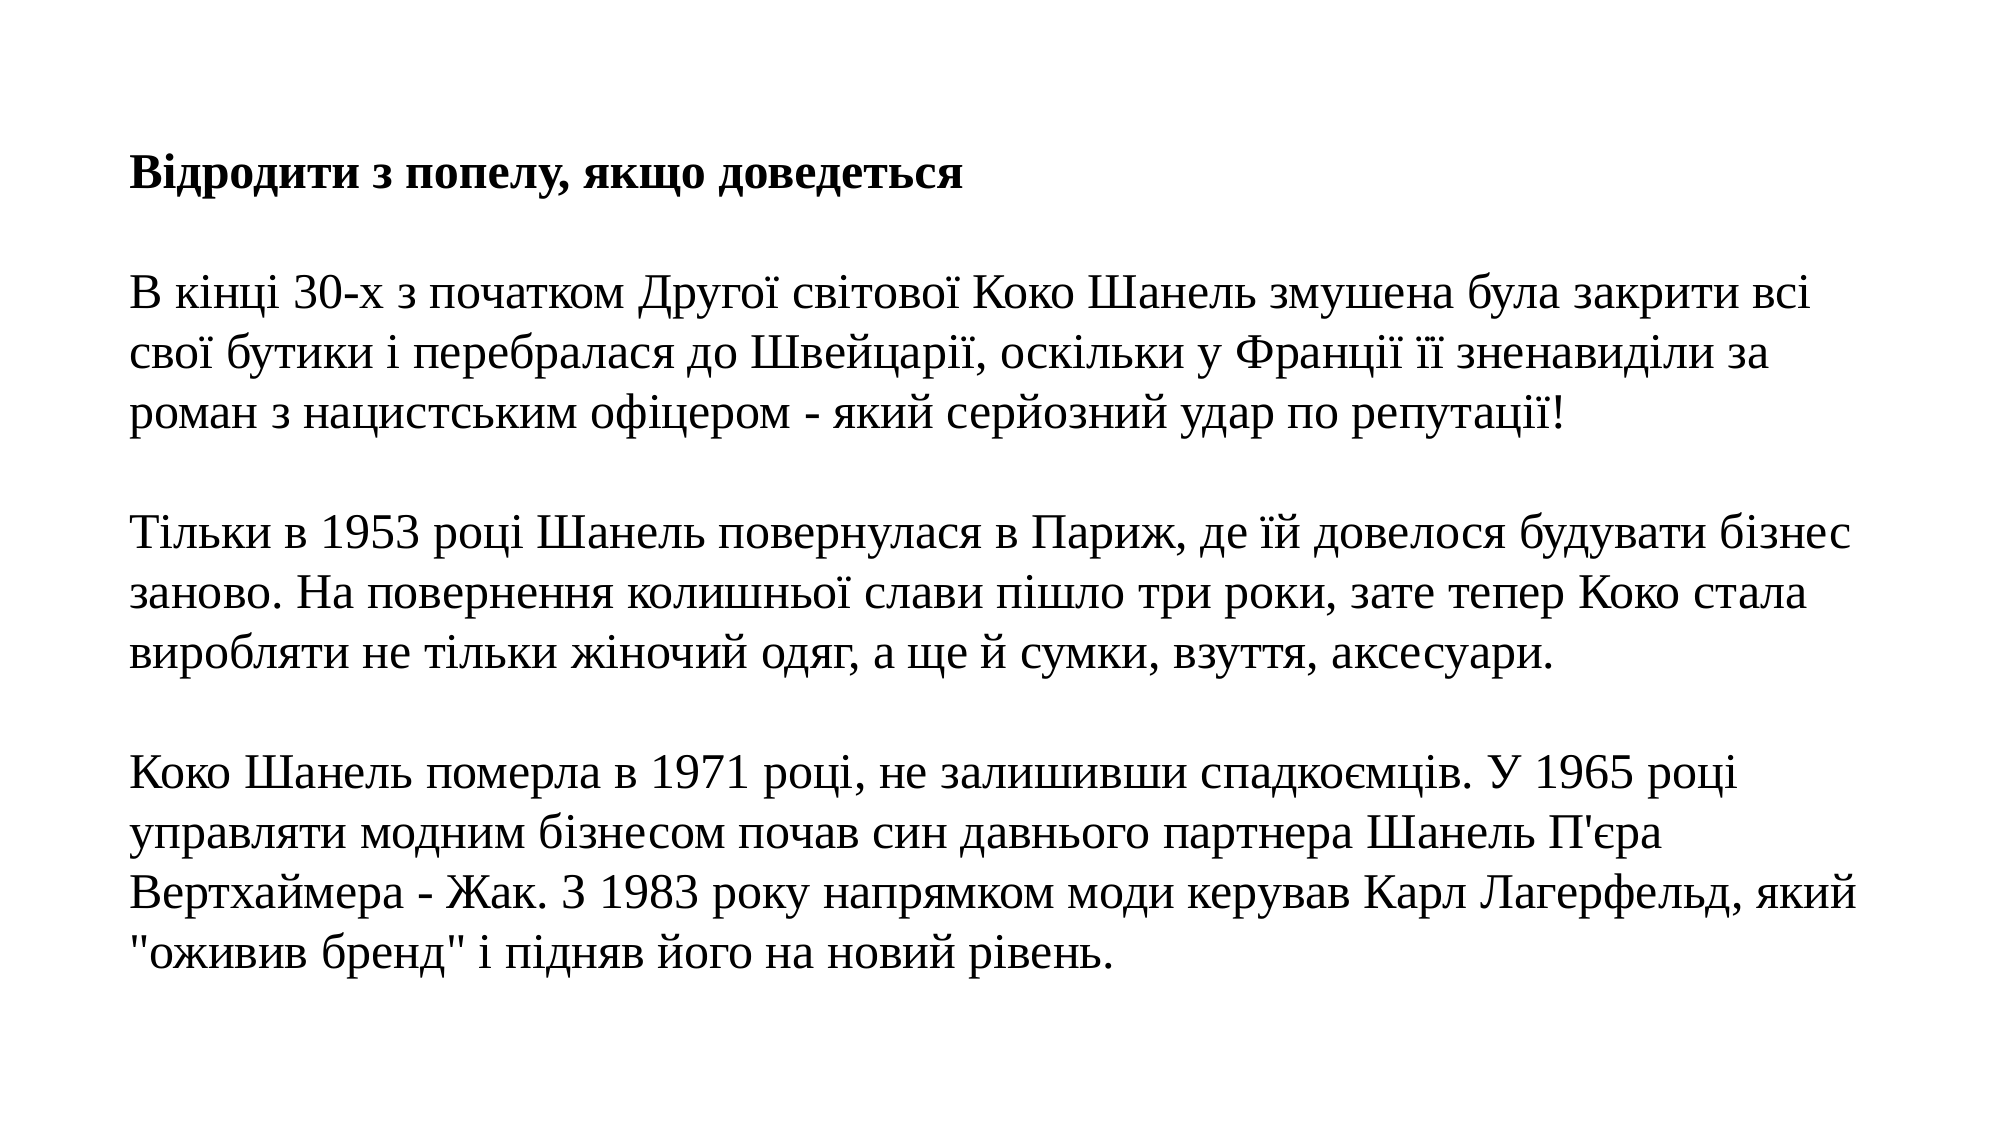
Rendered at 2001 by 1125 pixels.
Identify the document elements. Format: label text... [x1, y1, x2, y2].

text_box Відродити з попелу, якщо доведеться В кінці 30-х з початком Другої світової Коко Шанель змушена була закрити всі свої бутики і перебралася до Швейцарії, оскільки у Франції її зненавиділи за роман з нацистським офіцером - який серйозний удар по репутації! Тільки в 1953 році Шанель повернулася в Париж, де їй довелося будувати бізнес заново. На повернення колишньої слави пішло три роки, зате тепер Коко стала виробляти не тільки жіночий одяг, а ще й сумки, взуття, аксесуари. Коко Шанель померла в 1971 році, не залишивши спадкоємців. У 1965 році управляти модним бізнесом почав син давнього партнера Шанель П'єра Вертхаймера - Жак. З 1983 року напрямком моди керував Карл Лагерфельд, який "оживив бренд" і підняв його на новий рівень. [114, 131, 1884, 986]
